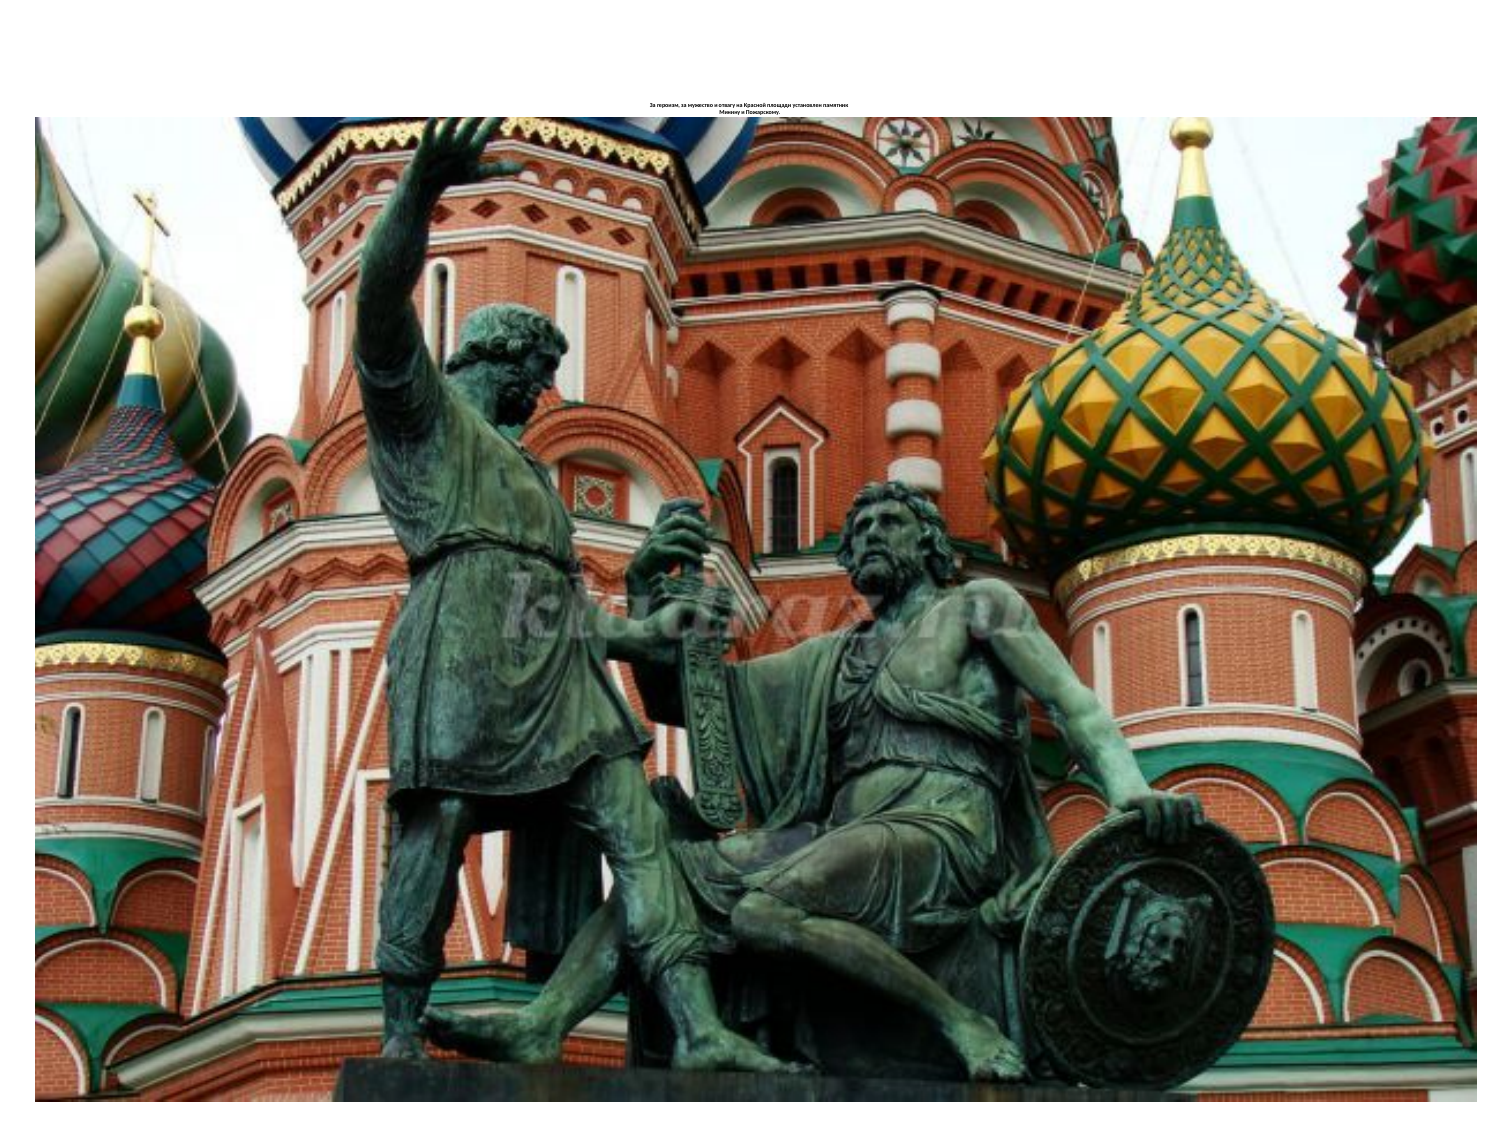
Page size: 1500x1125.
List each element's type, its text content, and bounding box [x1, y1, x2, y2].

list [34, 116, 1477, 1102]
title За героизм, за мужество и отвагу на Красной площади установлен памятник Минину и Пожарскому. [75, 93, 1425, 115]
